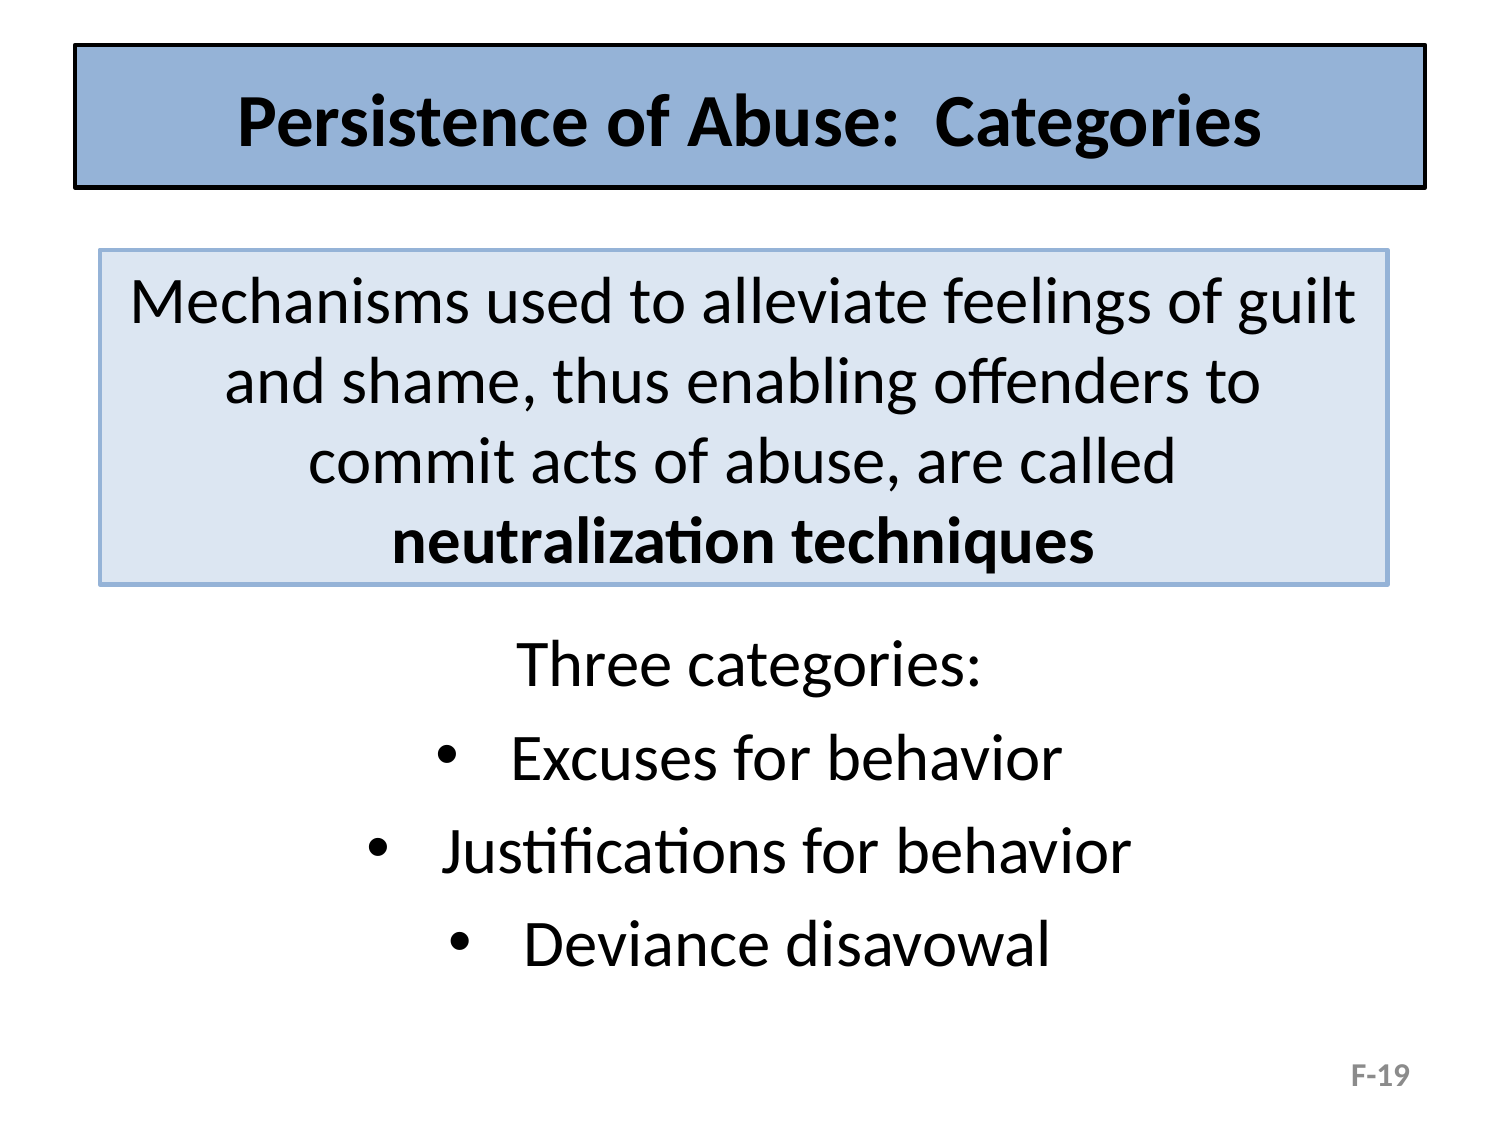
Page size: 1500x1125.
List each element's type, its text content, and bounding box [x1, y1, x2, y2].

list Three categories: Excuses for behavior Justifications for behavior Deviance disavowal [174, 612, 1325, 1038]
text_box Mechanisms used to alleviate feelings of guilt and shame, thus enabling offenders to commit acts of abuse, are called neutralization techniques [99, 249, 1388, 585]
title Persistence of Abuse: Categories [75, 45, 1425, 188]
slide_number F-19 [1074, 1042, 1425, 1103]
